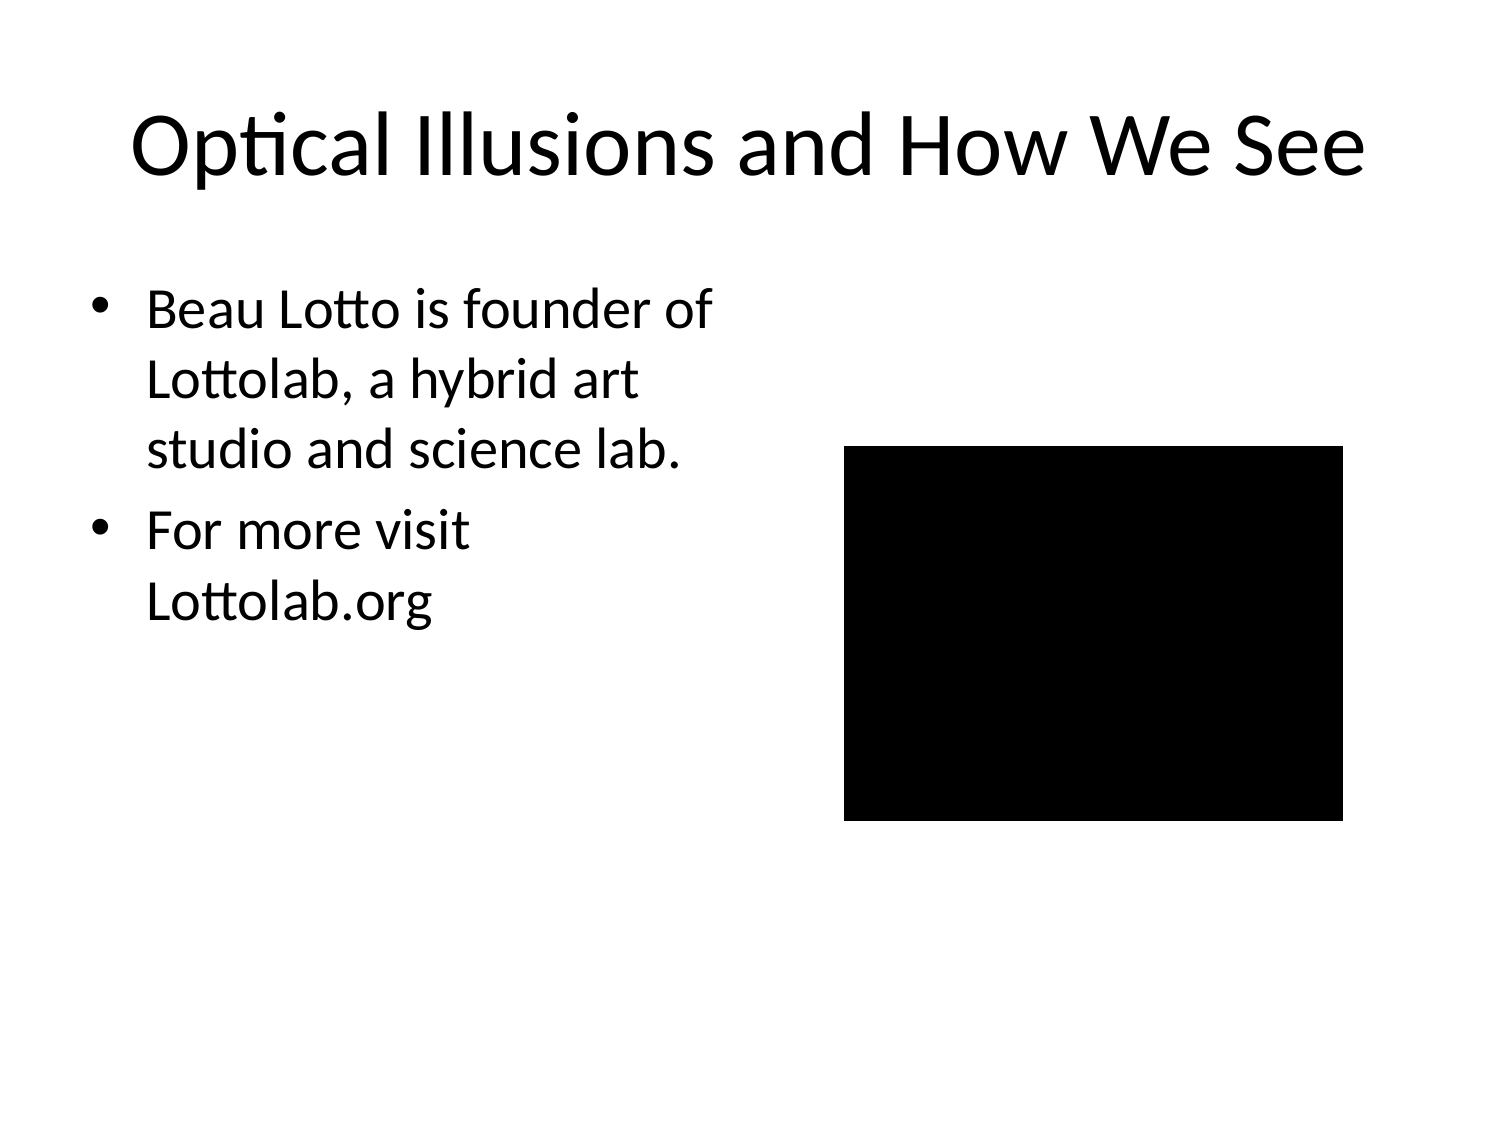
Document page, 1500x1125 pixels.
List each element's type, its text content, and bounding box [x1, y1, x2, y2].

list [843, 445, 1345, 822]
title Optical Illusions and How We See [75, 45, 1425, 233]
list Beau Lotto is founder of Lottolab, a hybrid art studio and science lab. For more visit Lottolab.org [75, 262, 738, 1005]
